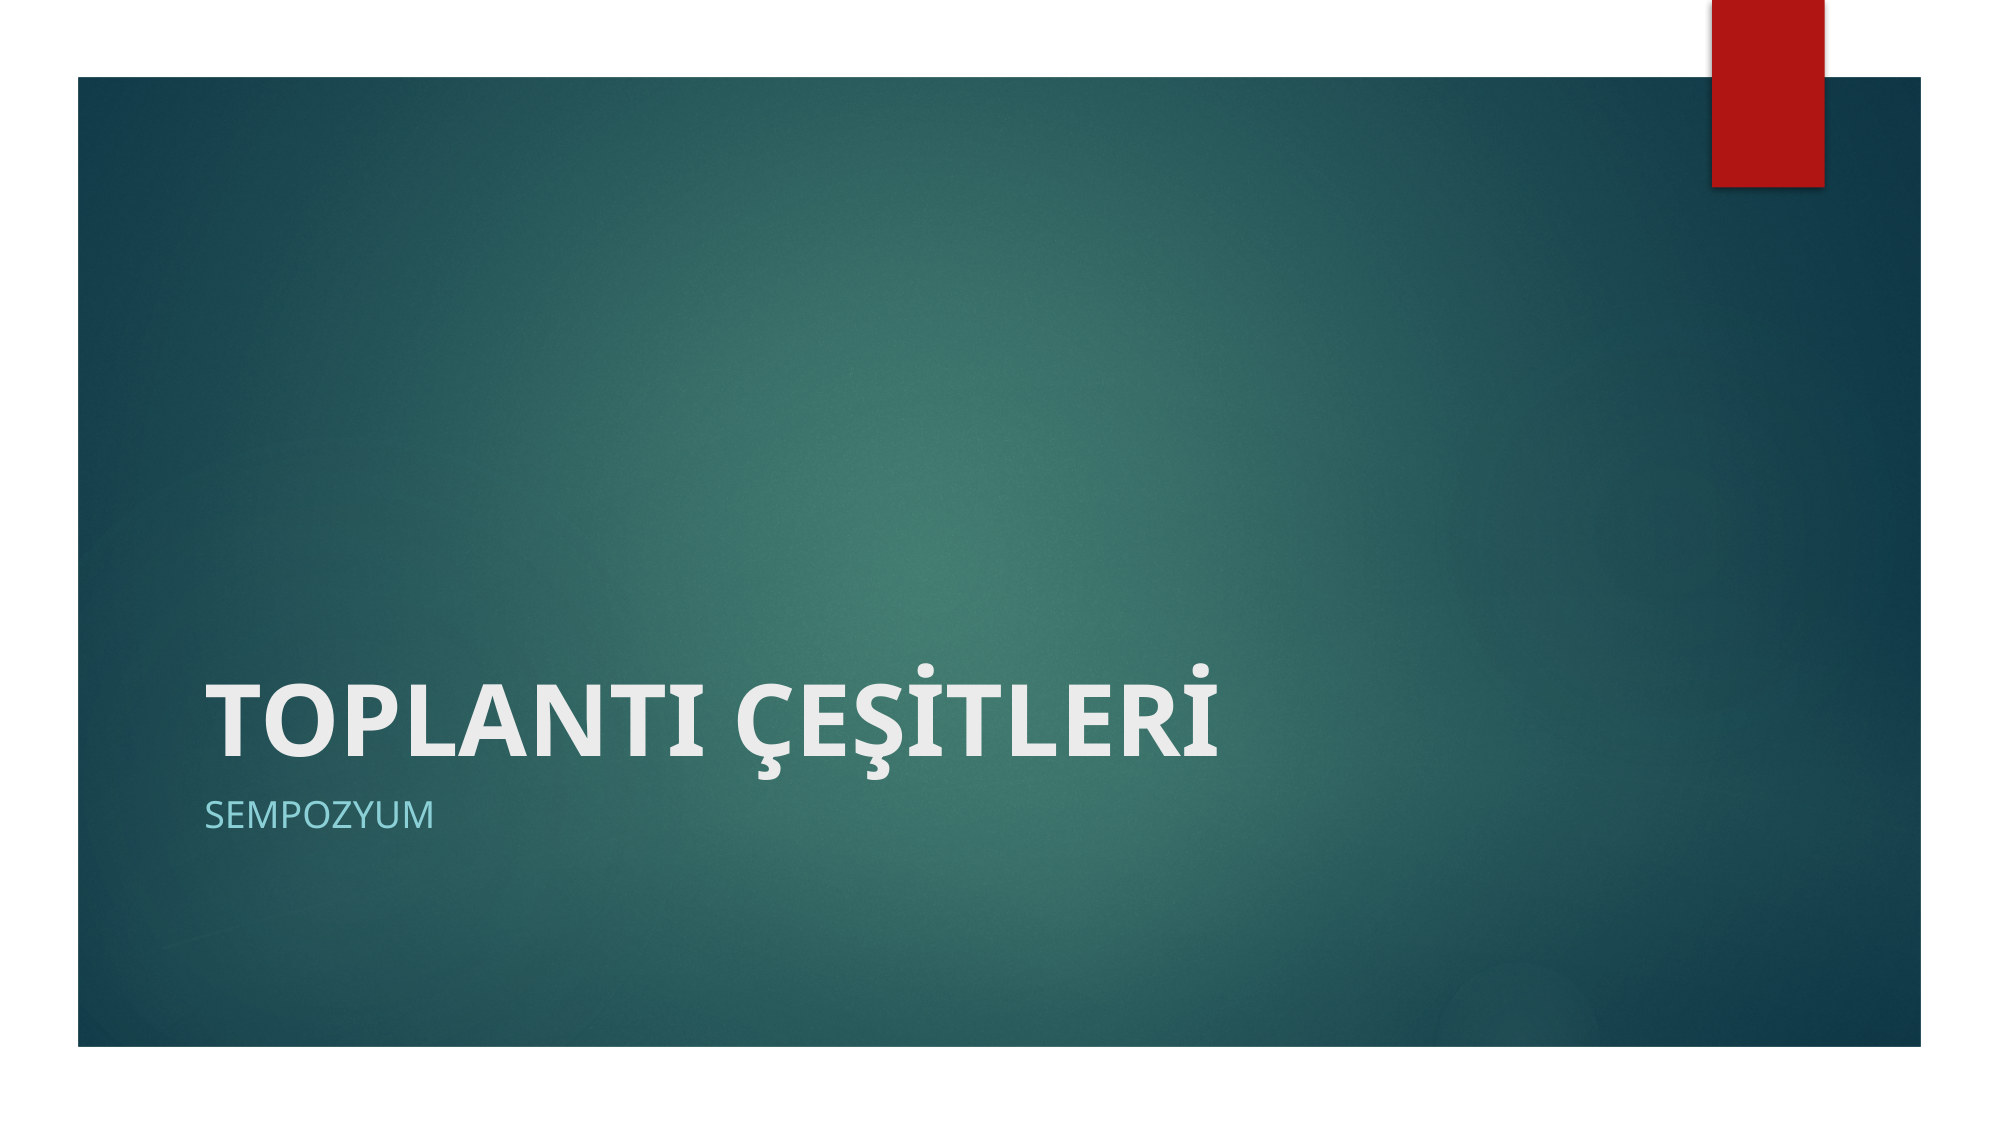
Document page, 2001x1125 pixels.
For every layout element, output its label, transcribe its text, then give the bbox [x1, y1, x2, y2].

title TOPLANTI ÇEŞİTLERİ [189, 344, 1638, 783]
subtitle SEMPOZYUM [189, 783, 1638, 925]
